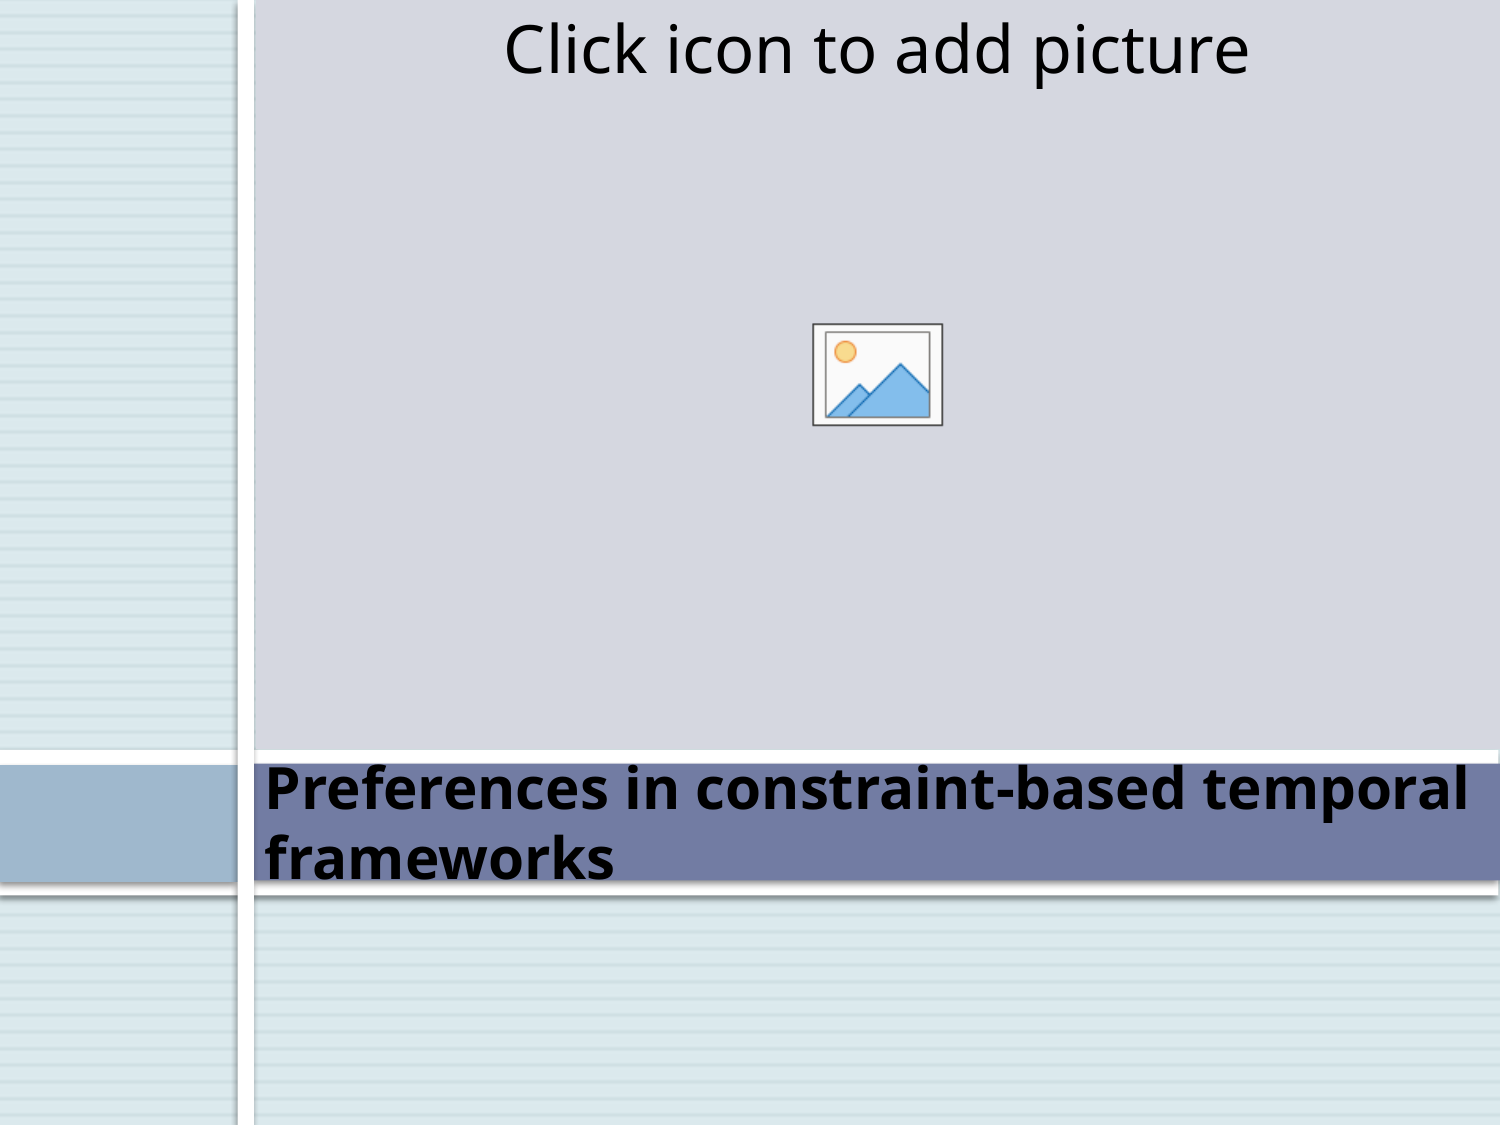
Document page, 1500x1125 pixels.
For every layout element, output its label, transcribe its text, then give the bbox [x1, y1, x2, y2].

title Preferences in constraint-based temporal frameworks [249, 800, 1500, 913]
picture [255, 0, 1500, 750]
